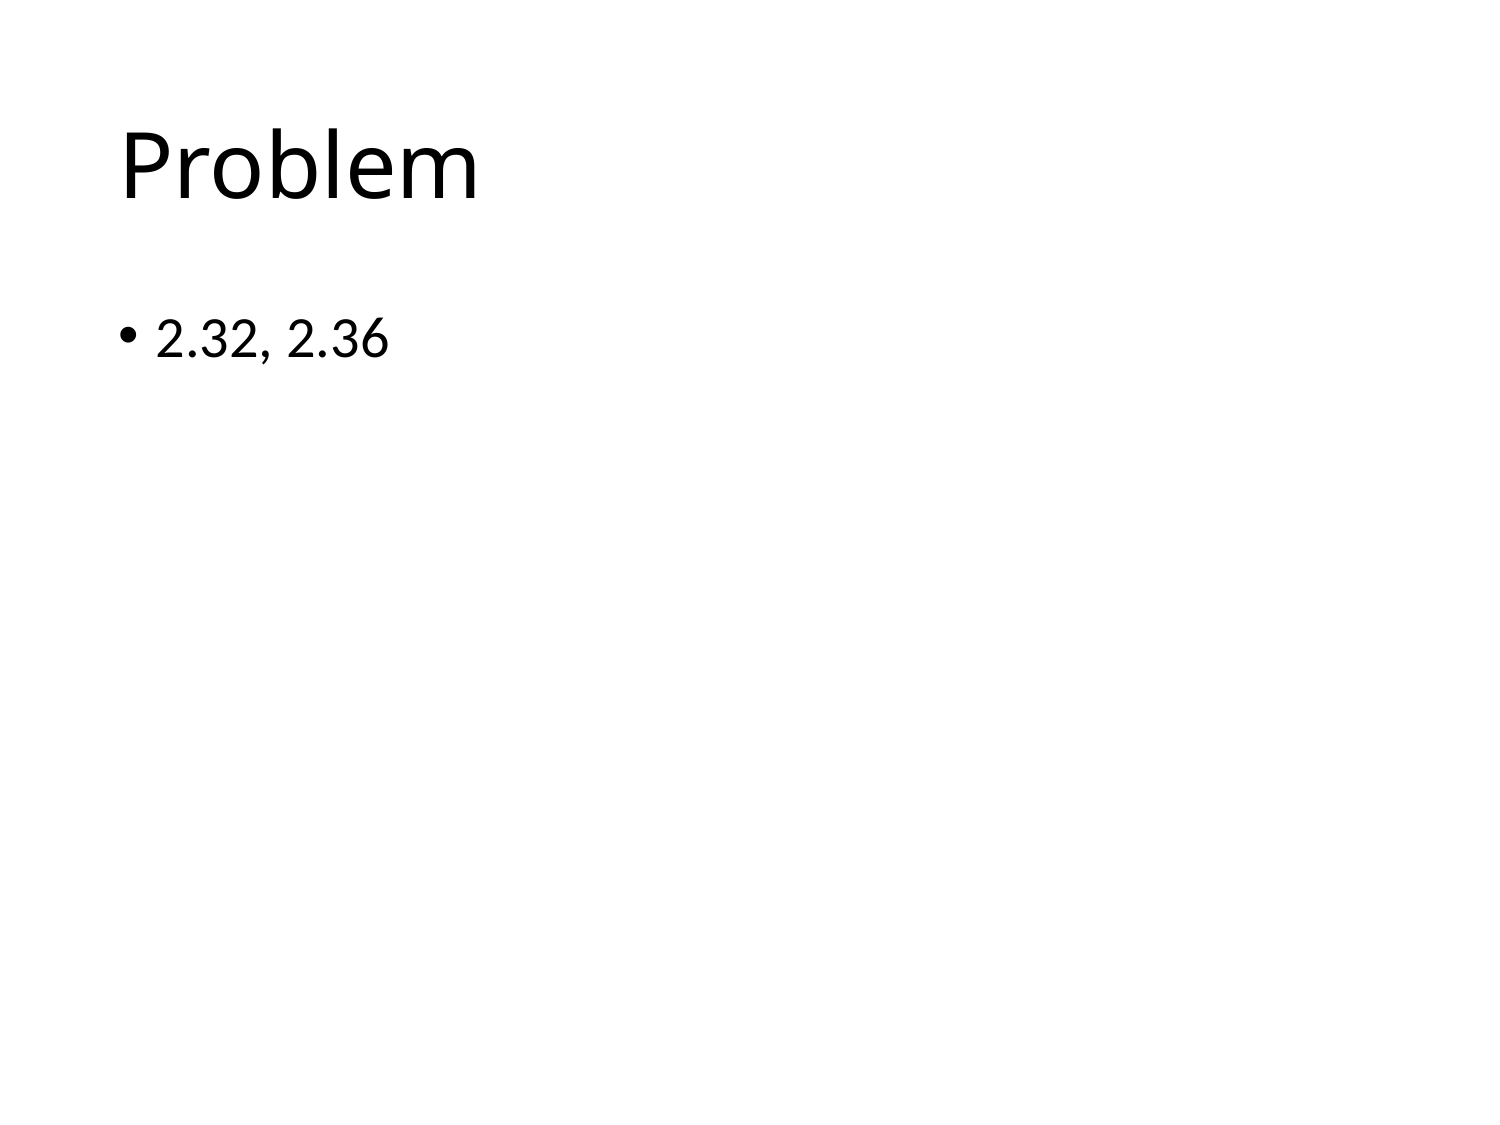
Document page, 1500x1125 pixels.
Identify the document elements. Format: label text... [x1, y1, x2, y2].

list 2.32, 2.36 [103, 299, 1397, 1014]
title Problem [103, 59, 1397, 278]
